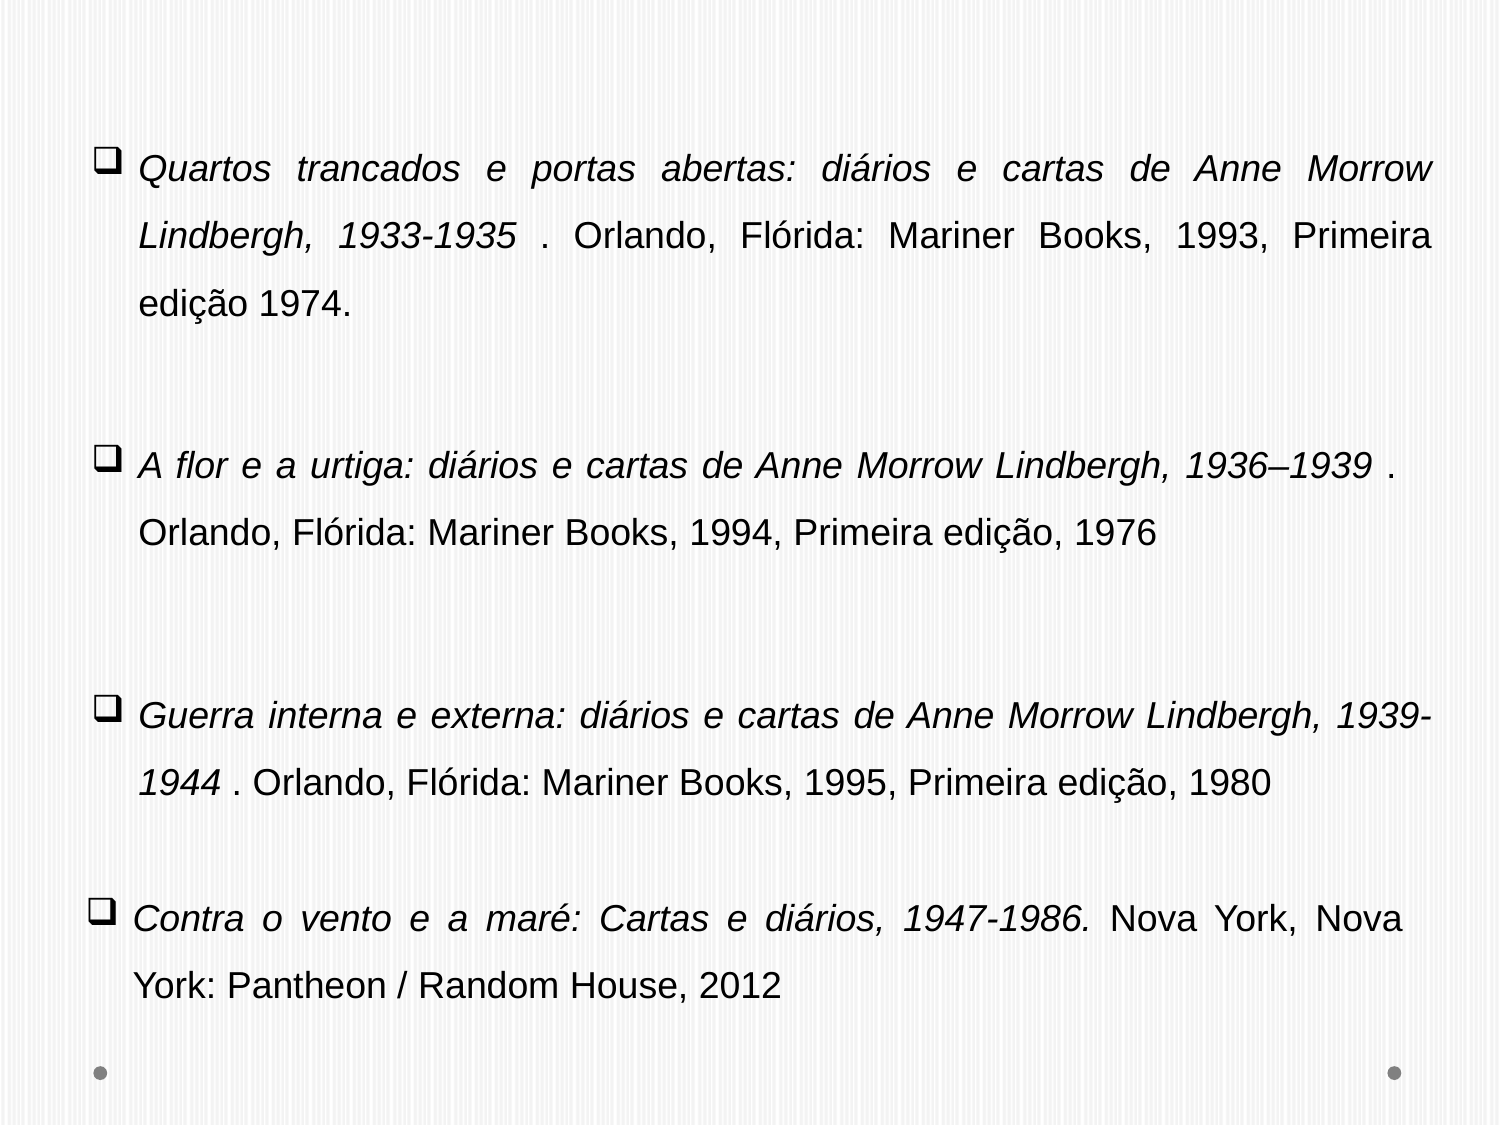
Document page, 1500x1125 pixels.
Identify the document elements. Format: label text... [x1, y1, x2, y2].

text_box Quartos trancados e portas abertas: diários e cartas de Anne Morrow Lindbergh, 1933-1935 . Orlando, Flórida: Mariner Books, 1993, Primeira edição 1974. [76, 113, 1447, 331]
text_box Contra o vento e a maré: Cartas e diários, 1947-1986. Nova York, Nova York: Pantheon / Random House, 2012 [70, 864, 1418, 1014]
text_box A flor e a urtiga: diários e cartas de Anne Morrow Lindbergh, 1936–1939 . Orlando, Flórida: Mariner Books, 1994, Primeira edição, 1976 [76, 410, 1412, 561]
text_box Guerra interna e externa: diários e cartas de Anne Morrow Lindbergh, 1939-1944 . Orlando, Flórida: Mariner Books, 1995, Primeira edição, 1980 [76, 660, 1447, 811]
